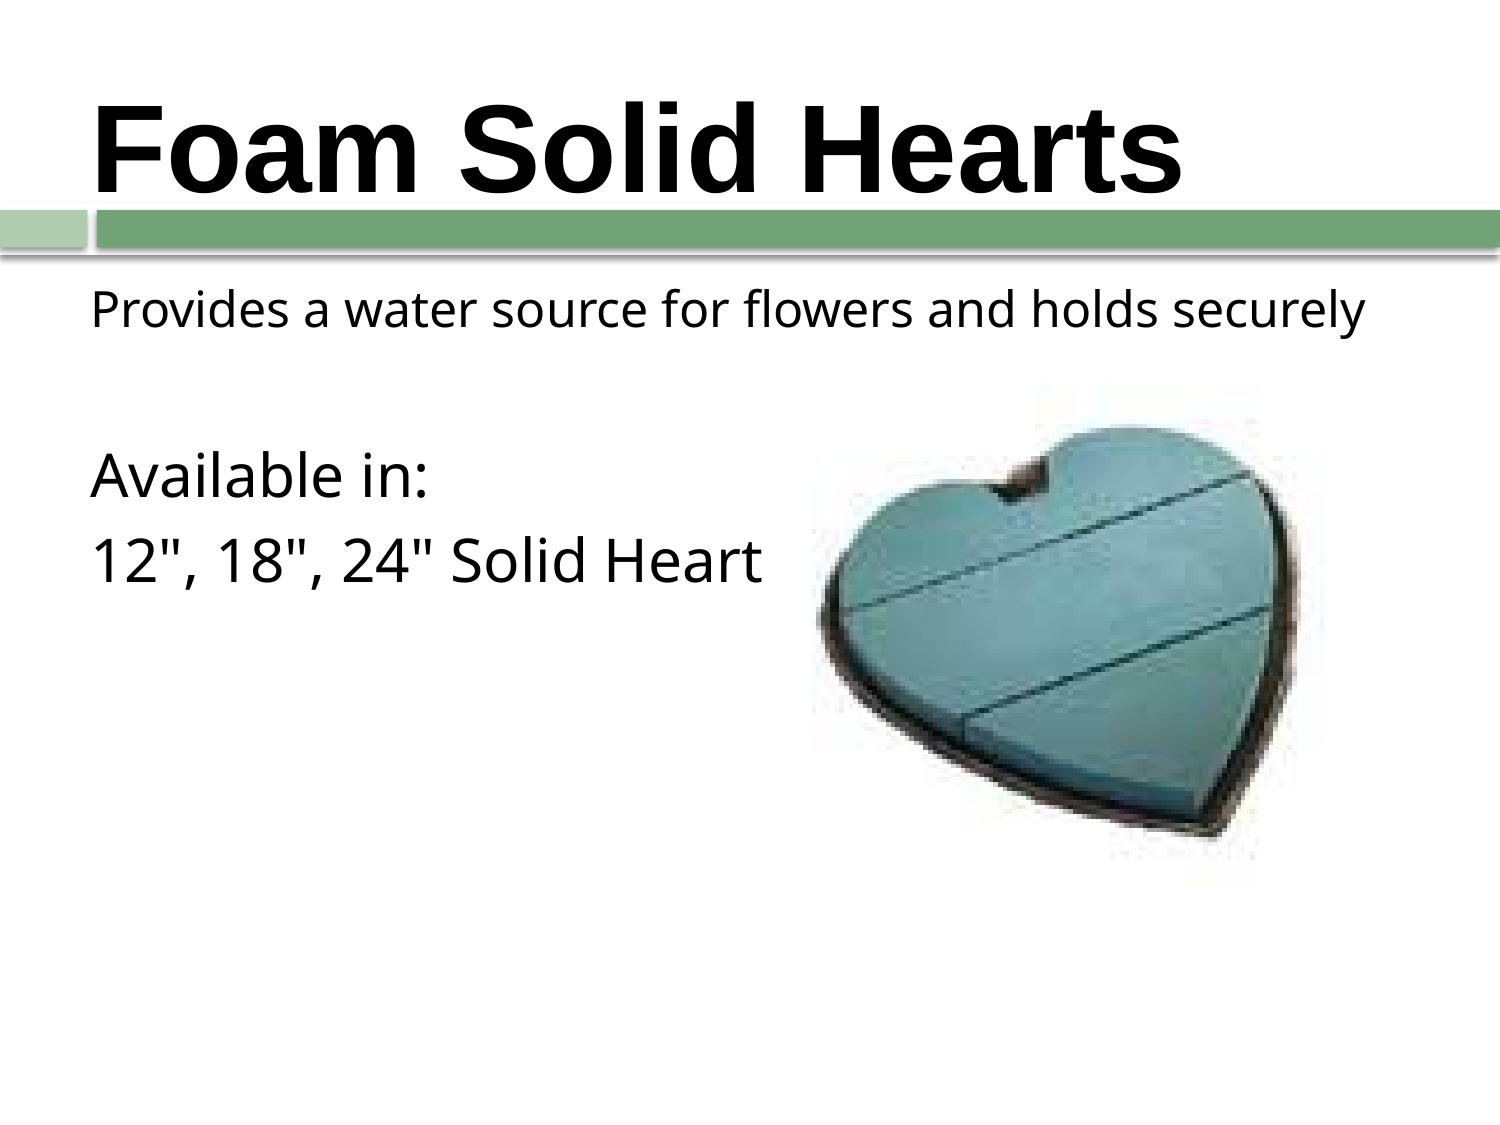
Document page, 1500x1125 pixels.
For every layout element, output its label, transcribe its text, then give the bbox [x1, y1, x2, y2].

list Provides a water source for flowers and holds securely Available in: 12", 18", 24" Solid Heart [75, 262, 1425, 931]
title Foam Solid Hearts [75, 14, 1425, 233]
text_box [812, 383, 1325, 888]
